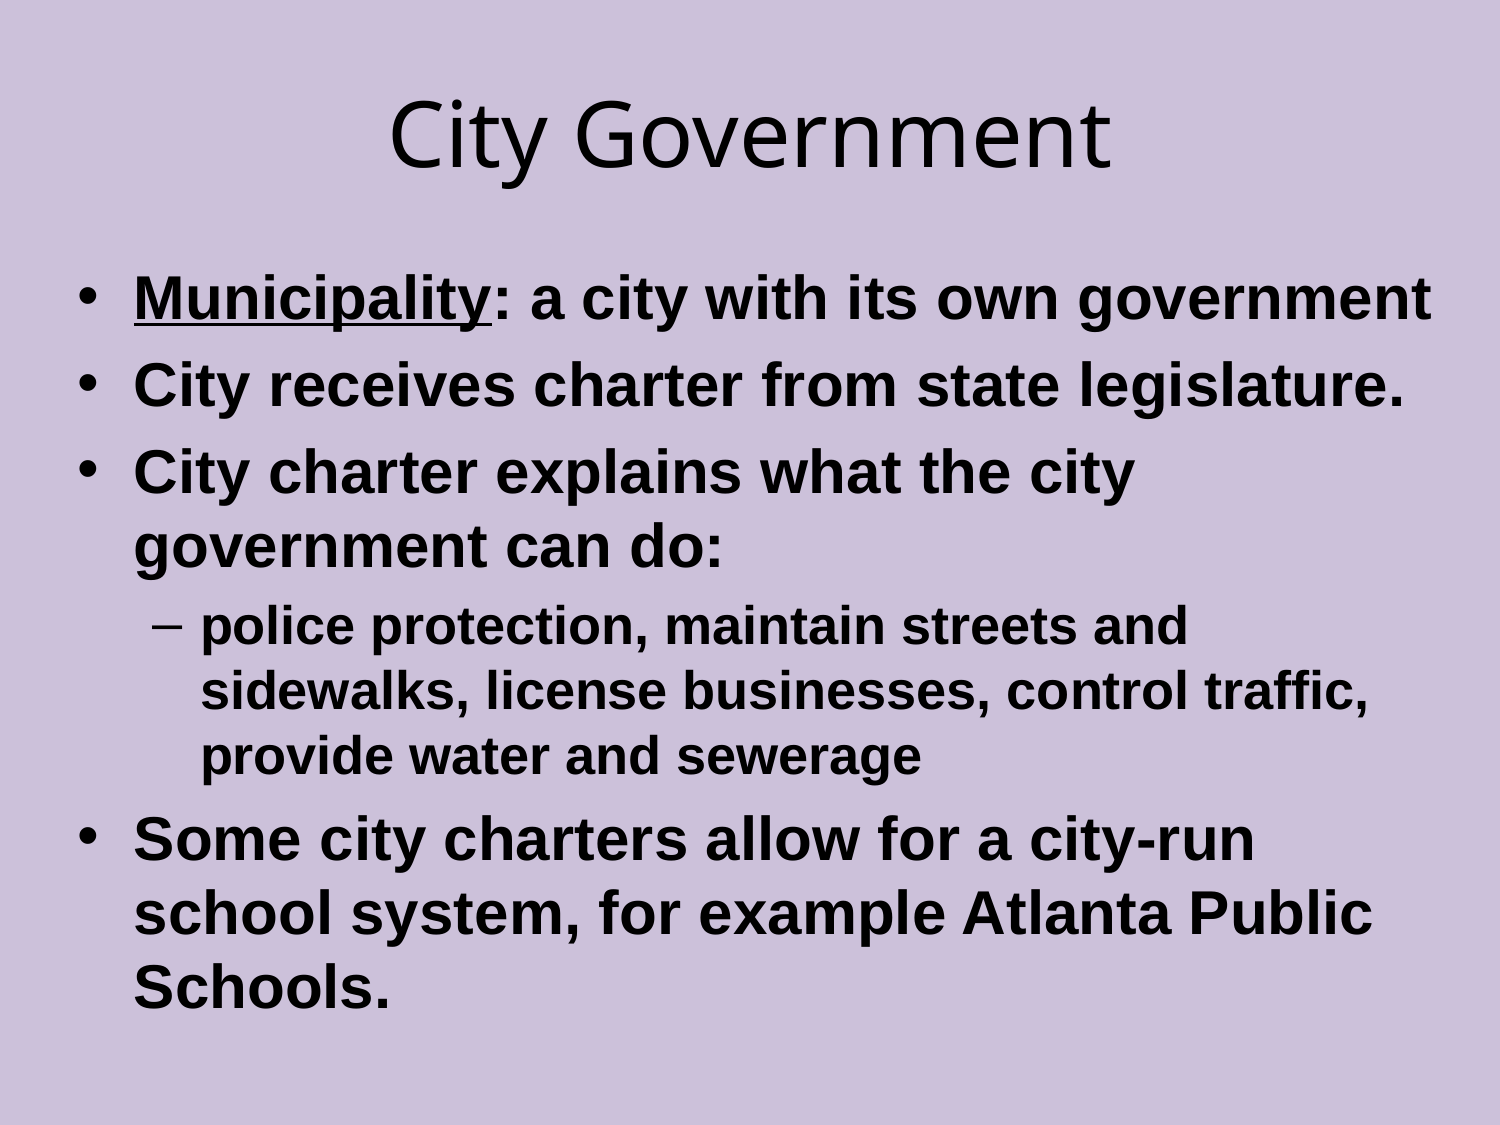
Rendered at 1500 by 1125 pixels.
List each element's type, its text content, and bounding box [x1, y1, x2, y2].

title City Government [112, 37, 1388, 225]
list Municipality: a city with its own government City receives charter from state legislature. City charter explains what the city government can do: police protection, maintain streets and sidewalks, license businesses, control traffic, provide water and sewerage Some city charters allow for a city-run school system, for example Atlanta Public Schools. [62, 249, 1463, 1100]
